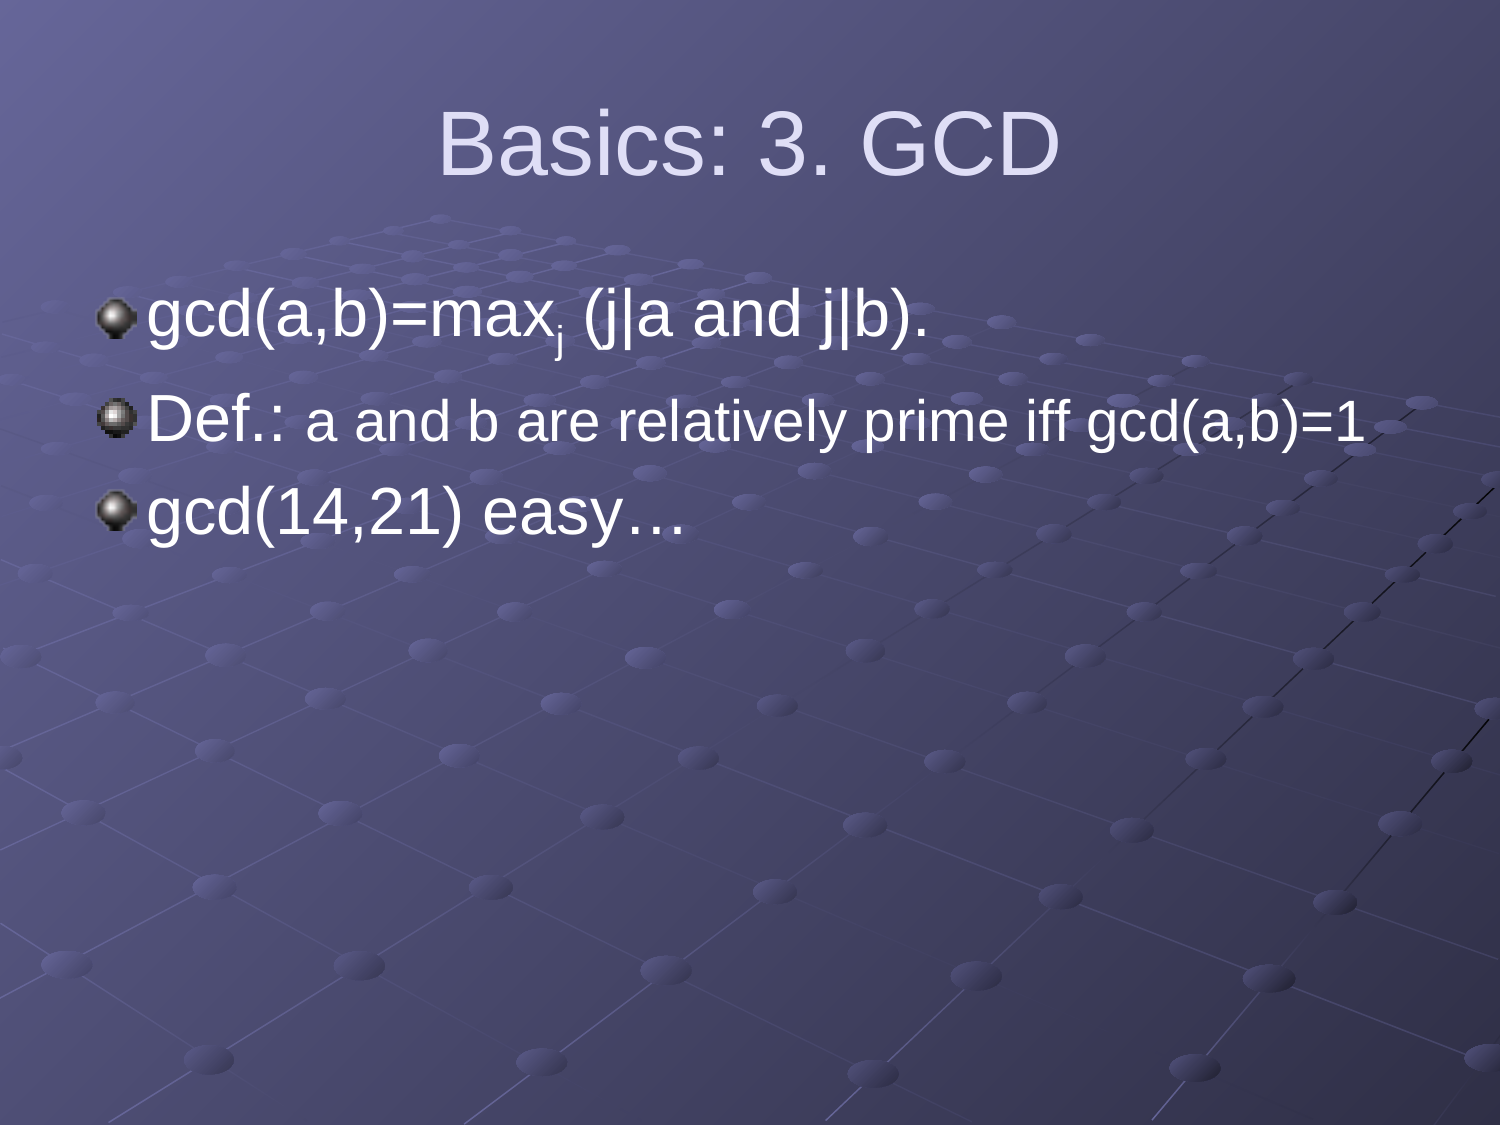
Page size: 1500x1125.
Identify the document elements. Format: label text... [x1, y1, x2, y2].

picture [90, 292, 137, 339]
title Basics: 3. GCD [74, 44, 1426, 233]
list gcd(a,b)=maxj (j|a and j|b). Def.: a and b are relatively prime iff gcd(a,b)=1 gcd(14,21) easy… [74, 262, 1476, 1007]
picture [90, 390, 137, 438]
picture [90, 484, 137, 531]
